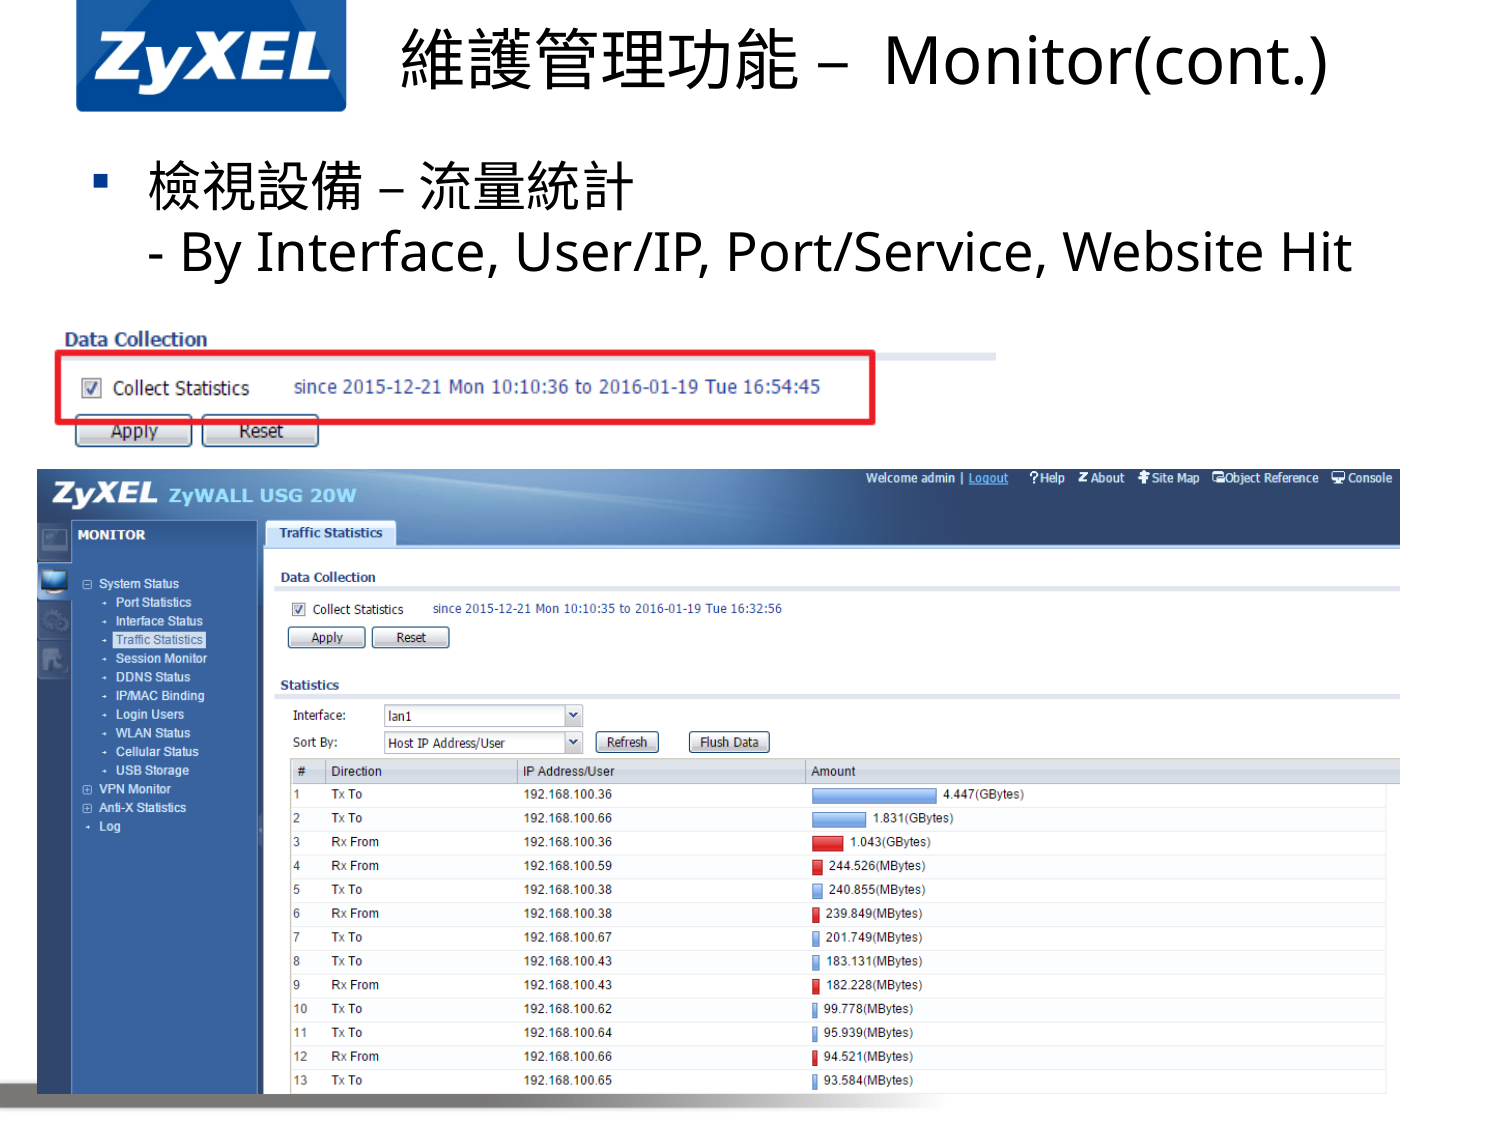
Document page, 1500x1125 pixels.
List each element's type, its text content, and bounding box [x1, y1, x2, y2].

picture [0, 0, 1500, 1125]
list 檢視設備 – 流量統計 - By Interface, User/IP, Port/Service, Website Hit [76, 144, 1424, 1090]
title 維護管理功能 – Monitor(cont.) [384, 0, 1500, 121]
